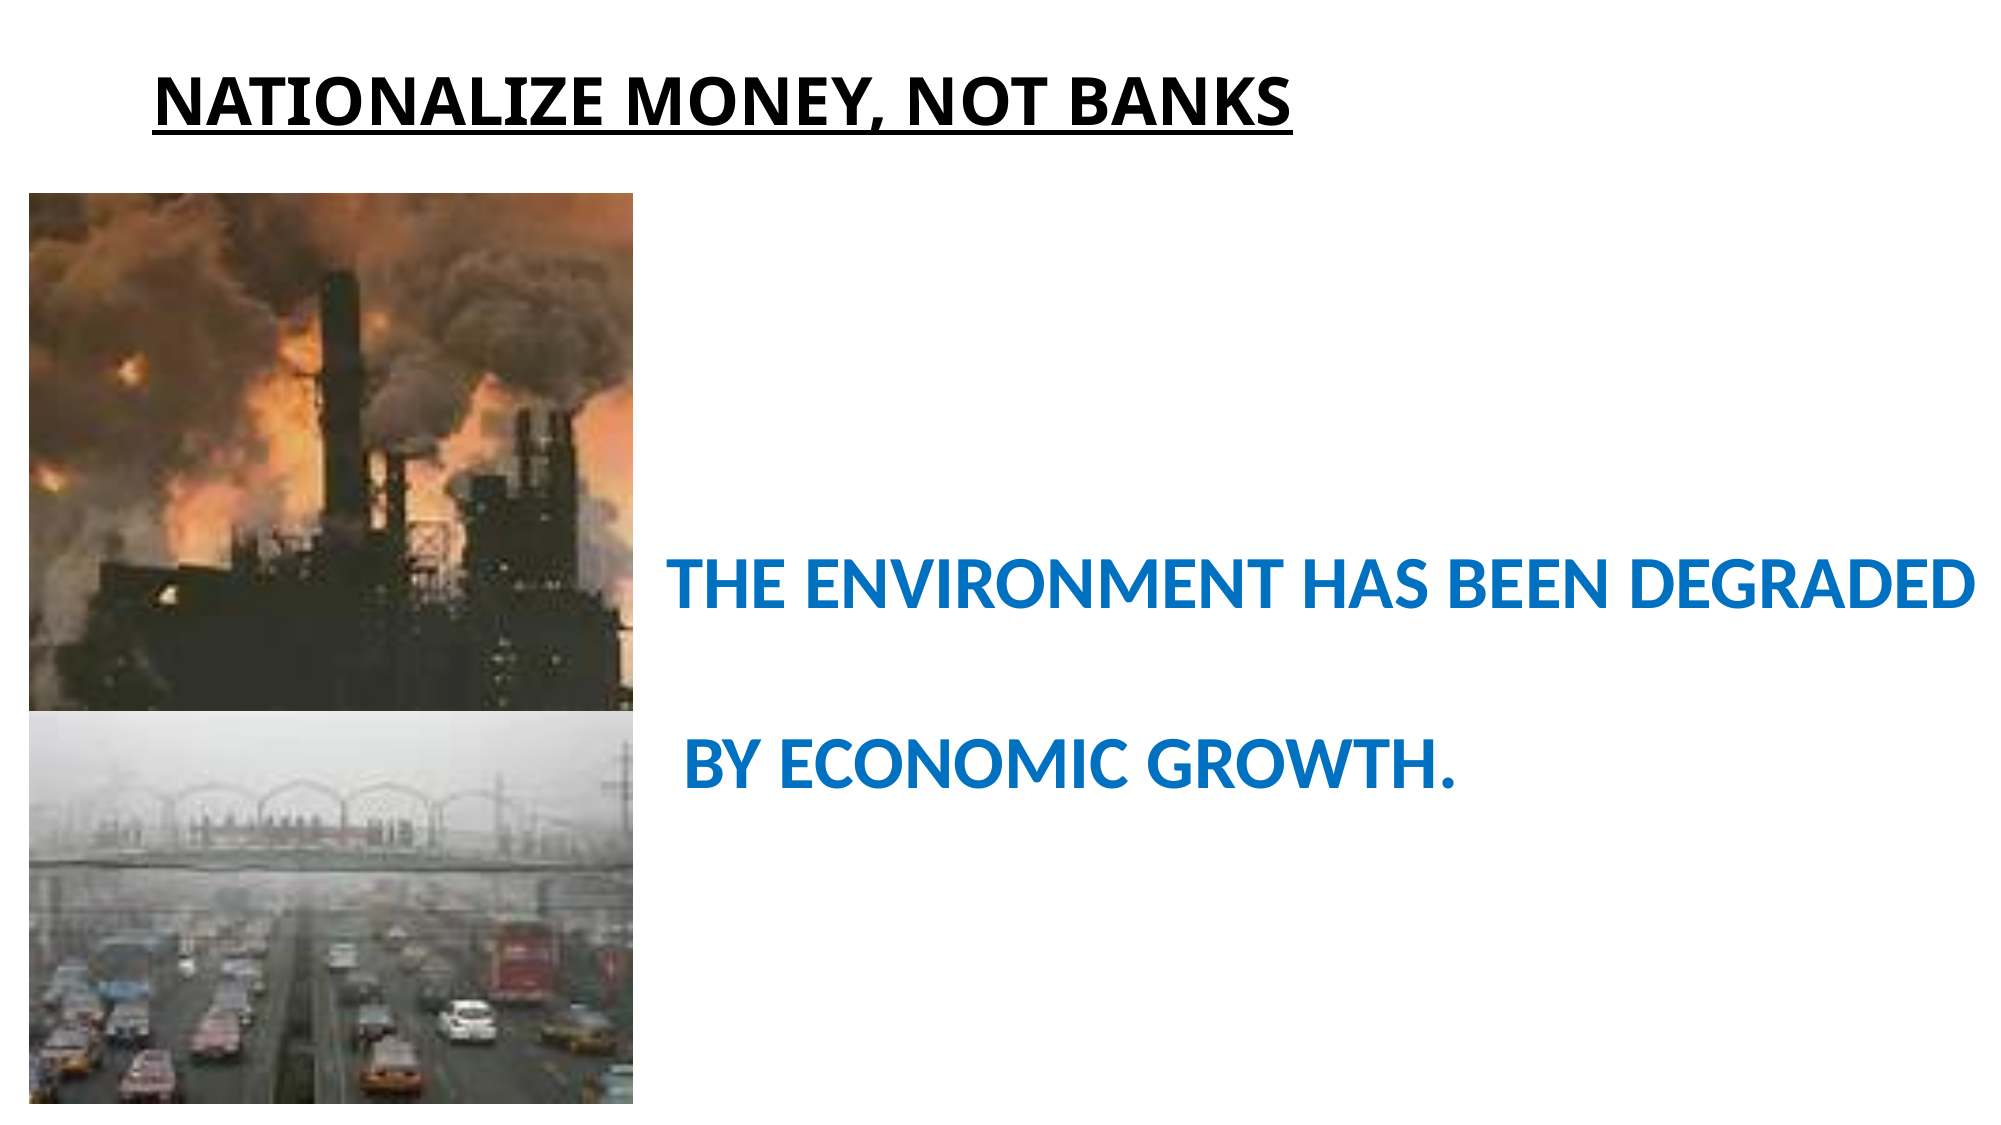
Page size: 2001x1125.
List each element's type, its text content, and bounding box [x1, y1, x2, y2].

picture [29, 711, 633, 1104]
title NATIONALIZE MONEY, NOT BANKS [137, 59, 1863, 148]
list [29, 193, 633, 711]
text_box THE ENVIRONMENT HAS BEEN DEGRADED BY ECONOMIC GROWTH. [651, 525, 1994, 811]
